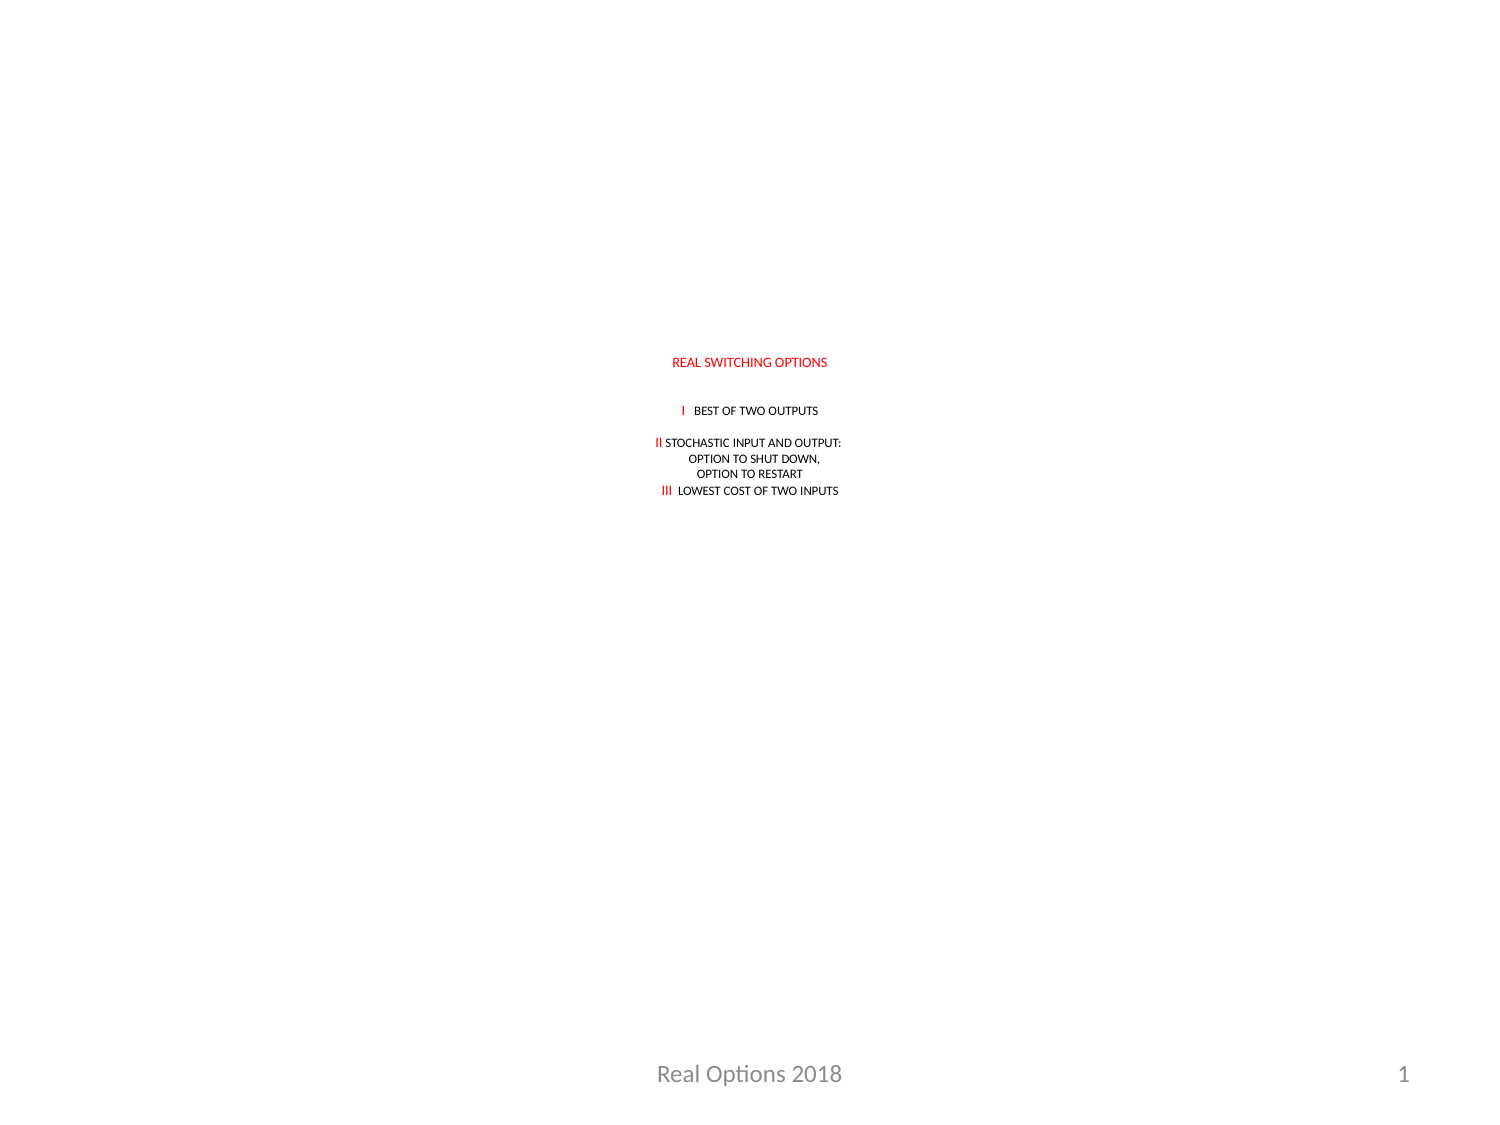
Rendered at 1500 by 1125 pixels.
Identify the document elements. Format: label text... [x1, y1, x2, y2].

footer Real Options 2018 [512, 1042, 988, 1103]
slide_number 1 [1074, 1042, 1425, 1103]
title REAL SWITCHING OPTIONS I BEST OF TWO OUTPUTS II STOCHASTIC INPUT AND OUTPUT: OPTION TO SHUT DOWN, OPTION TO RESTART III LOWEST COST OF TWO INPUTS [112, 278, 1388, 527]
